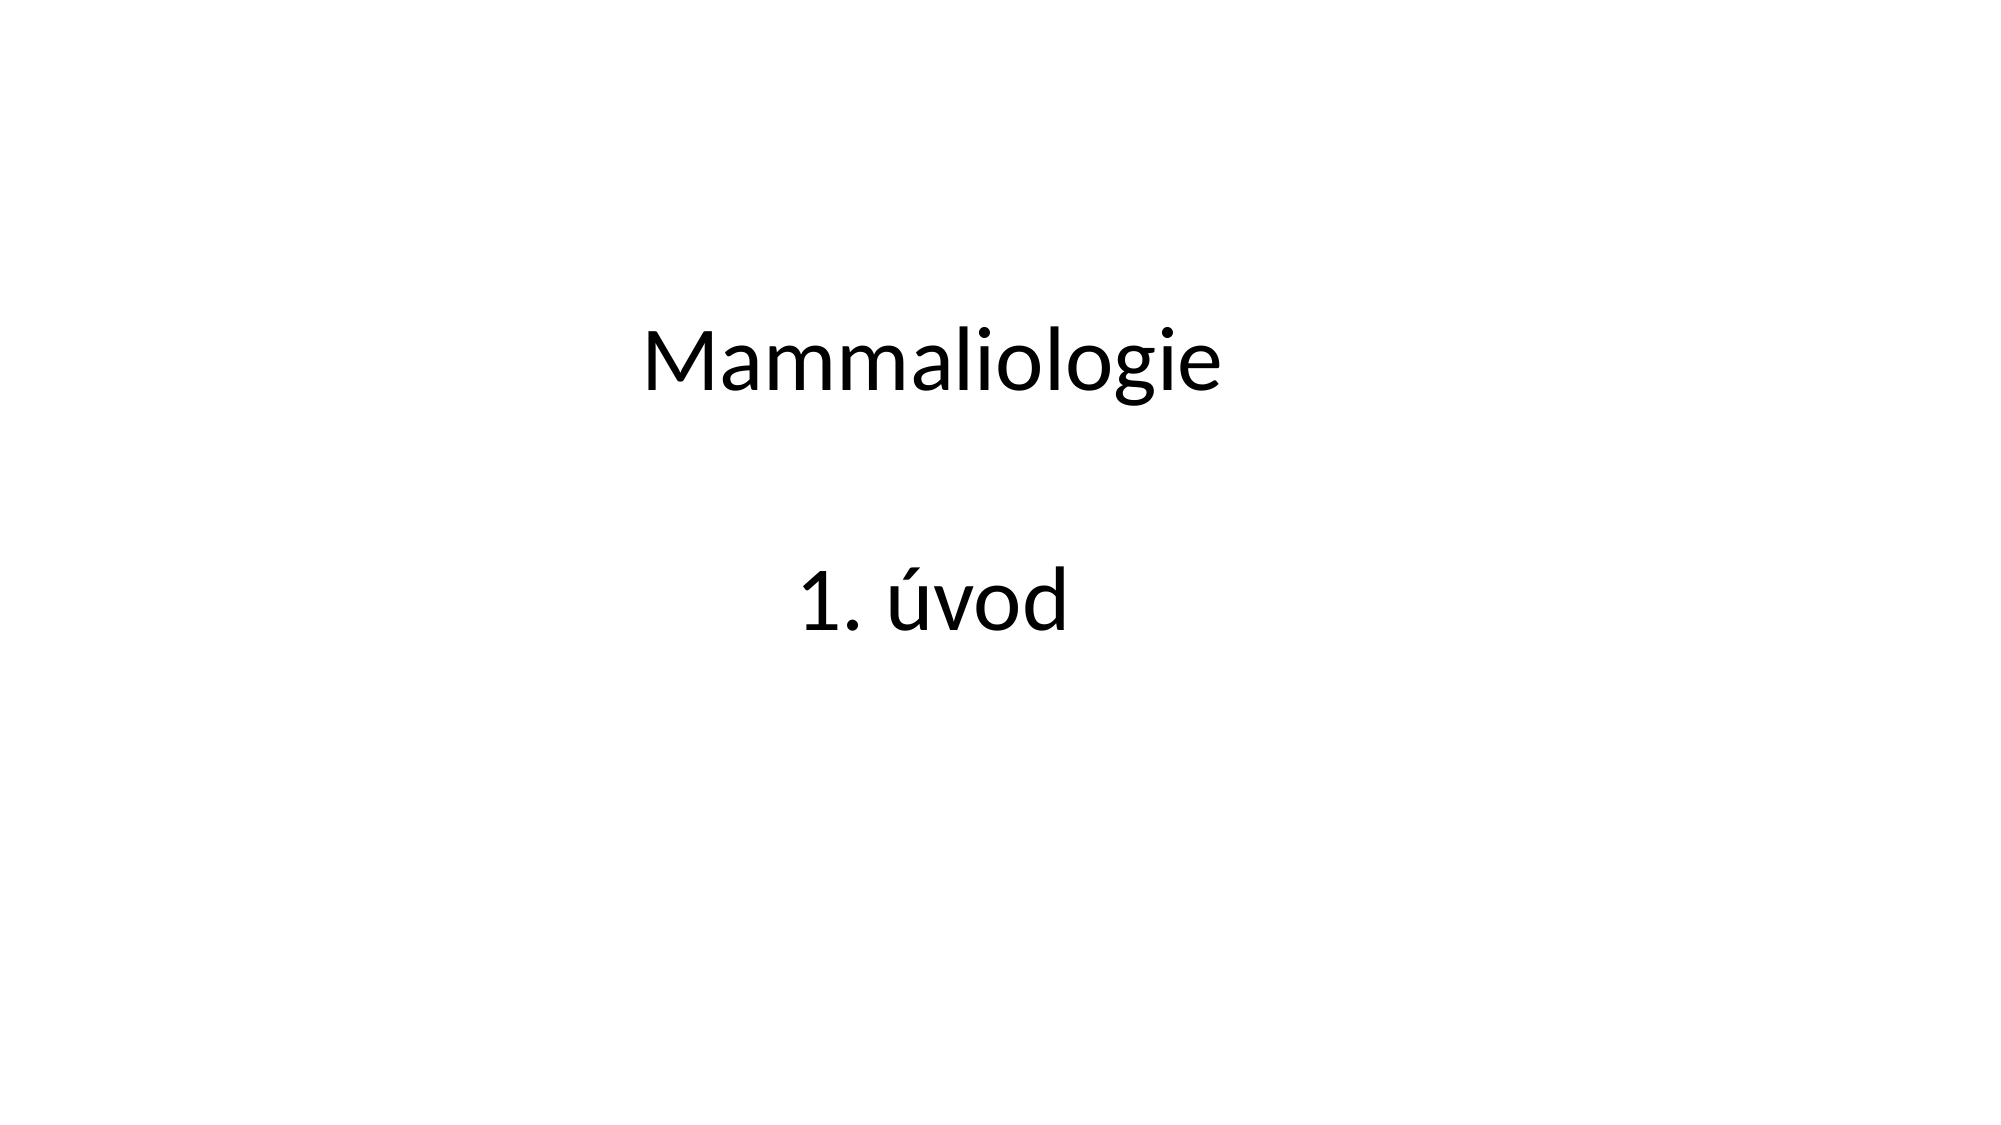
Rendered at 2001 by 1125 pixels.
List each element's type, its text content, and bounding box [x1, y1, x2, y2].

subtitle Mammaliologie 1. úvod [183, 304, 1683, 809]
